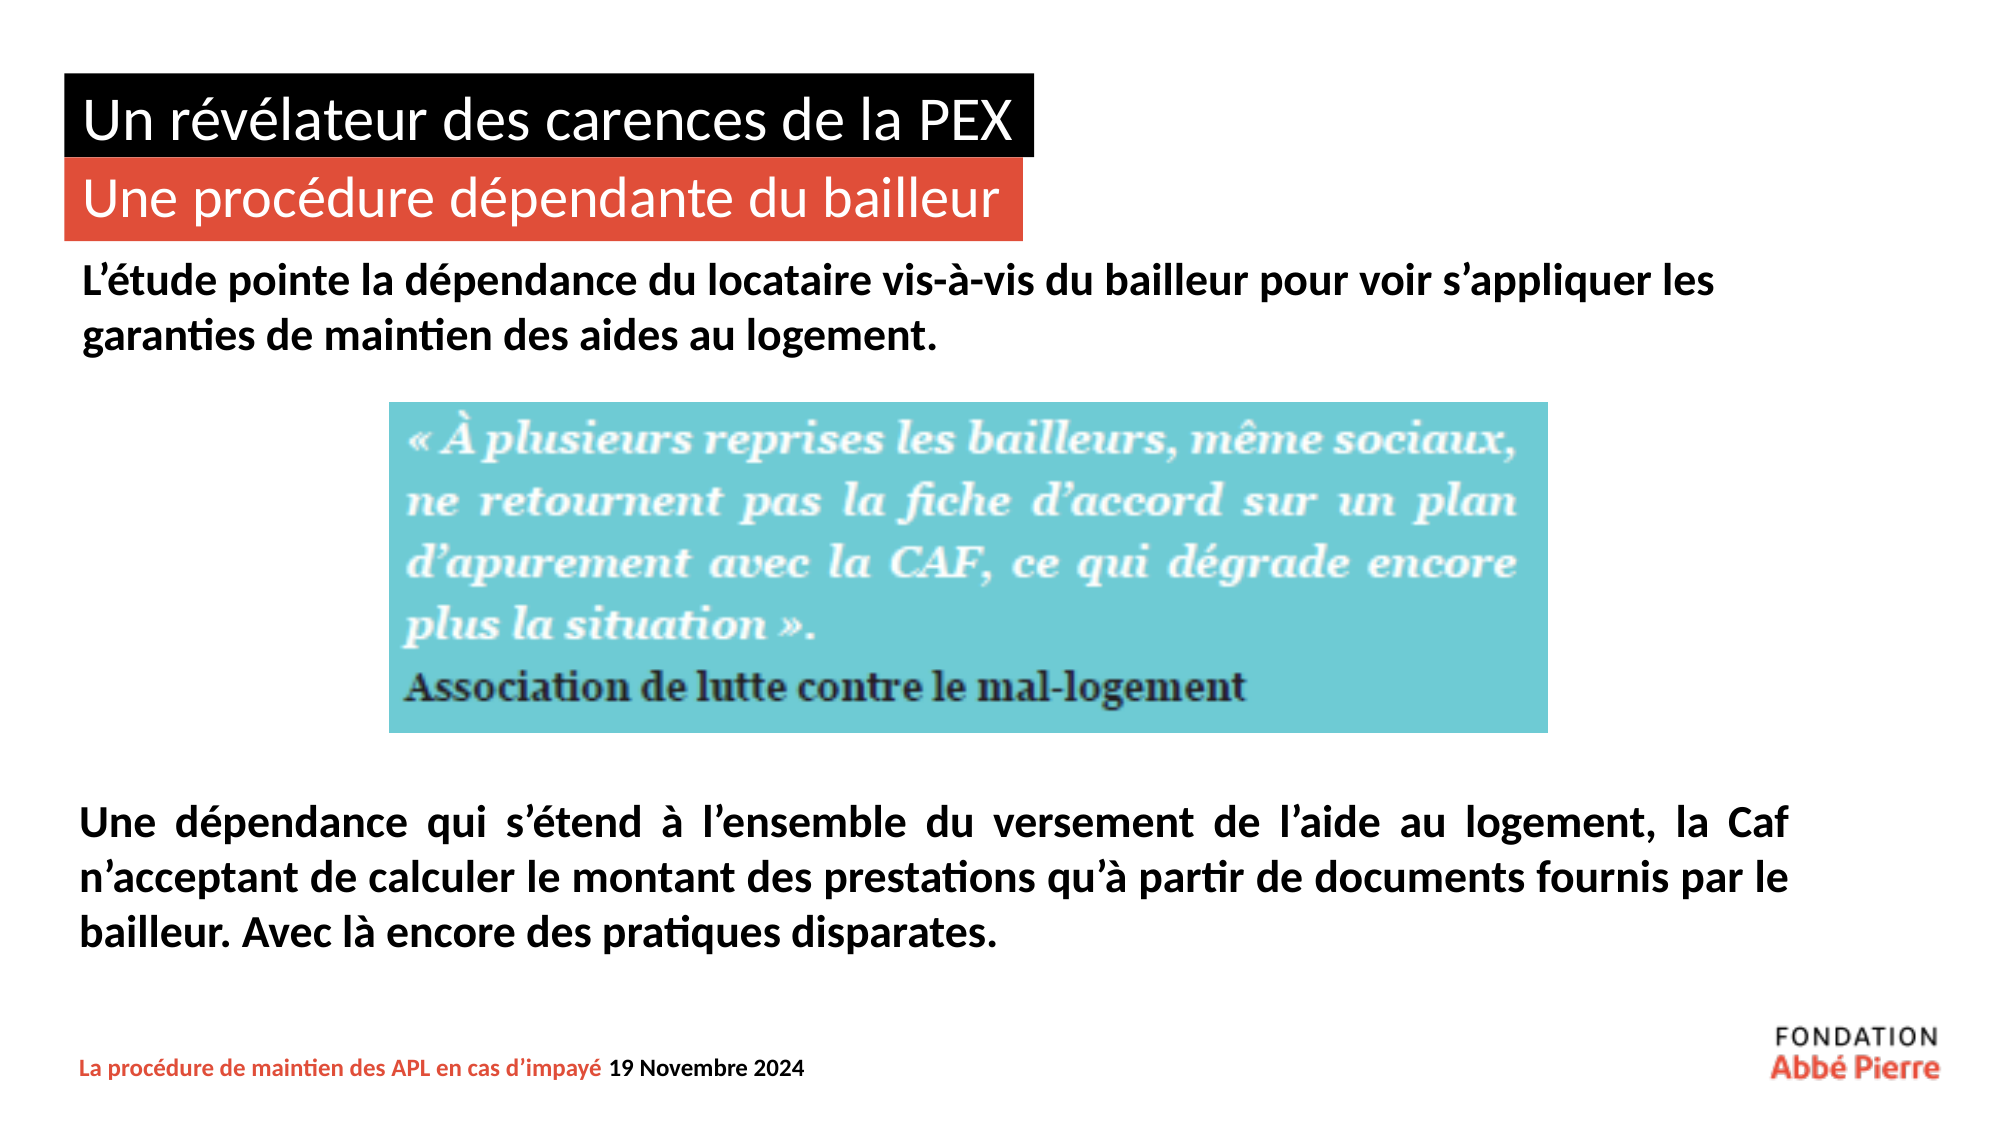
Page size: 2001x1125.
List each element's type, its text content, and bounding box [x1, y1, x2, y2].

text_box Une dépendance qui s’étend à l’ensemble du versement de l’aide au logement, la Caf n’acceptant de calculer le montant des prestations qu’à partir de documents fournis par le bailleur. Avec là encore des pratiques disparates. [64, 784, 1806, 965]
text_box La procédure de maintien des APL en cas d’impayé 19 Novembre 2024 [64, 1043, 1023, 1089]
text_box Une procédure dépendante du bailleur [64, 158, 1224, 220]
text_box L’étude pointe la dépendance du locataire vis-à-vis du bailleur pour voir s’appliquer les garanties de maintien des aides au logement. [64, 240, 1914, 356]
picture [388, 402, 1548, 733]
text_box Un révélateur des carences de la PEX [64, 77, 1548, 139]
picture [1760, 995, 1947, 1110]
text_box [64, 73, 1035, 77]
text_box [64, 139, 1035, 158]
text_box [64, 220, 1023, 240]
